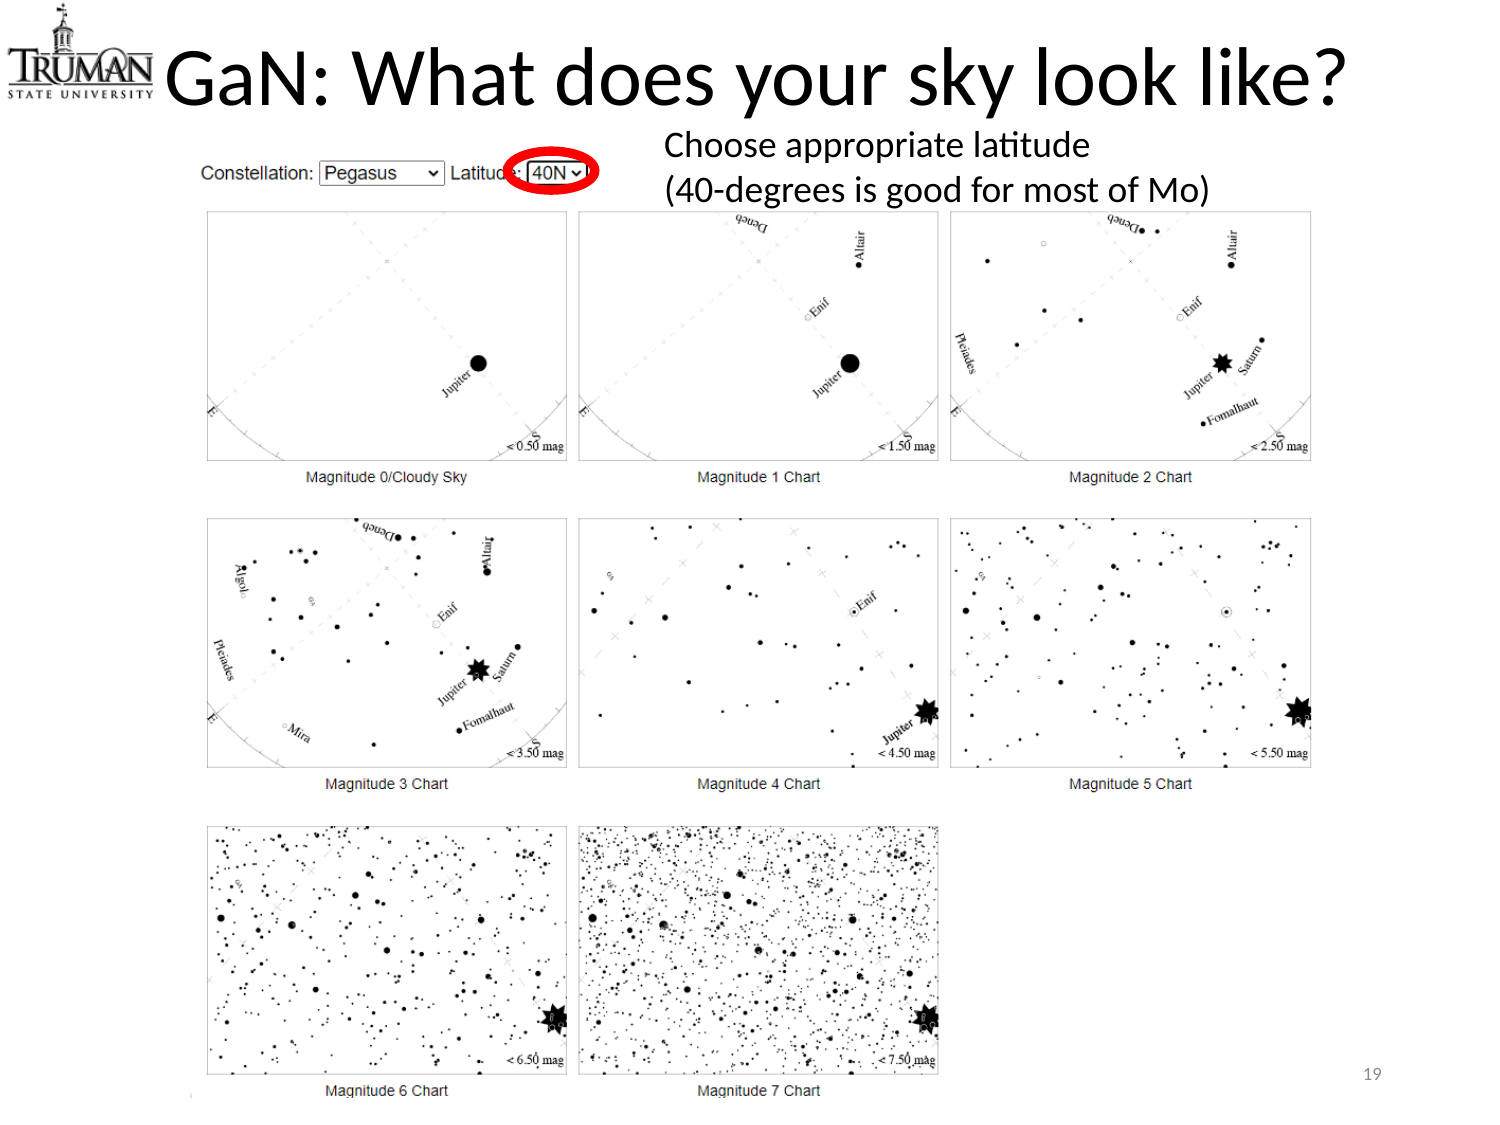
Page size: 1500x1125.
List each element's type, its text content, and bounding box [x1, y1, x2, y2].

picture [2, 0, 163, 113]
slide_number 19 [1059, 1042, 1397, 1103]
picture [190, 151, 1326, 1098]
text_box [507, 112, 1230, 219]
list GaN: What does your sky look like? [64, 26, 1452, 152]
